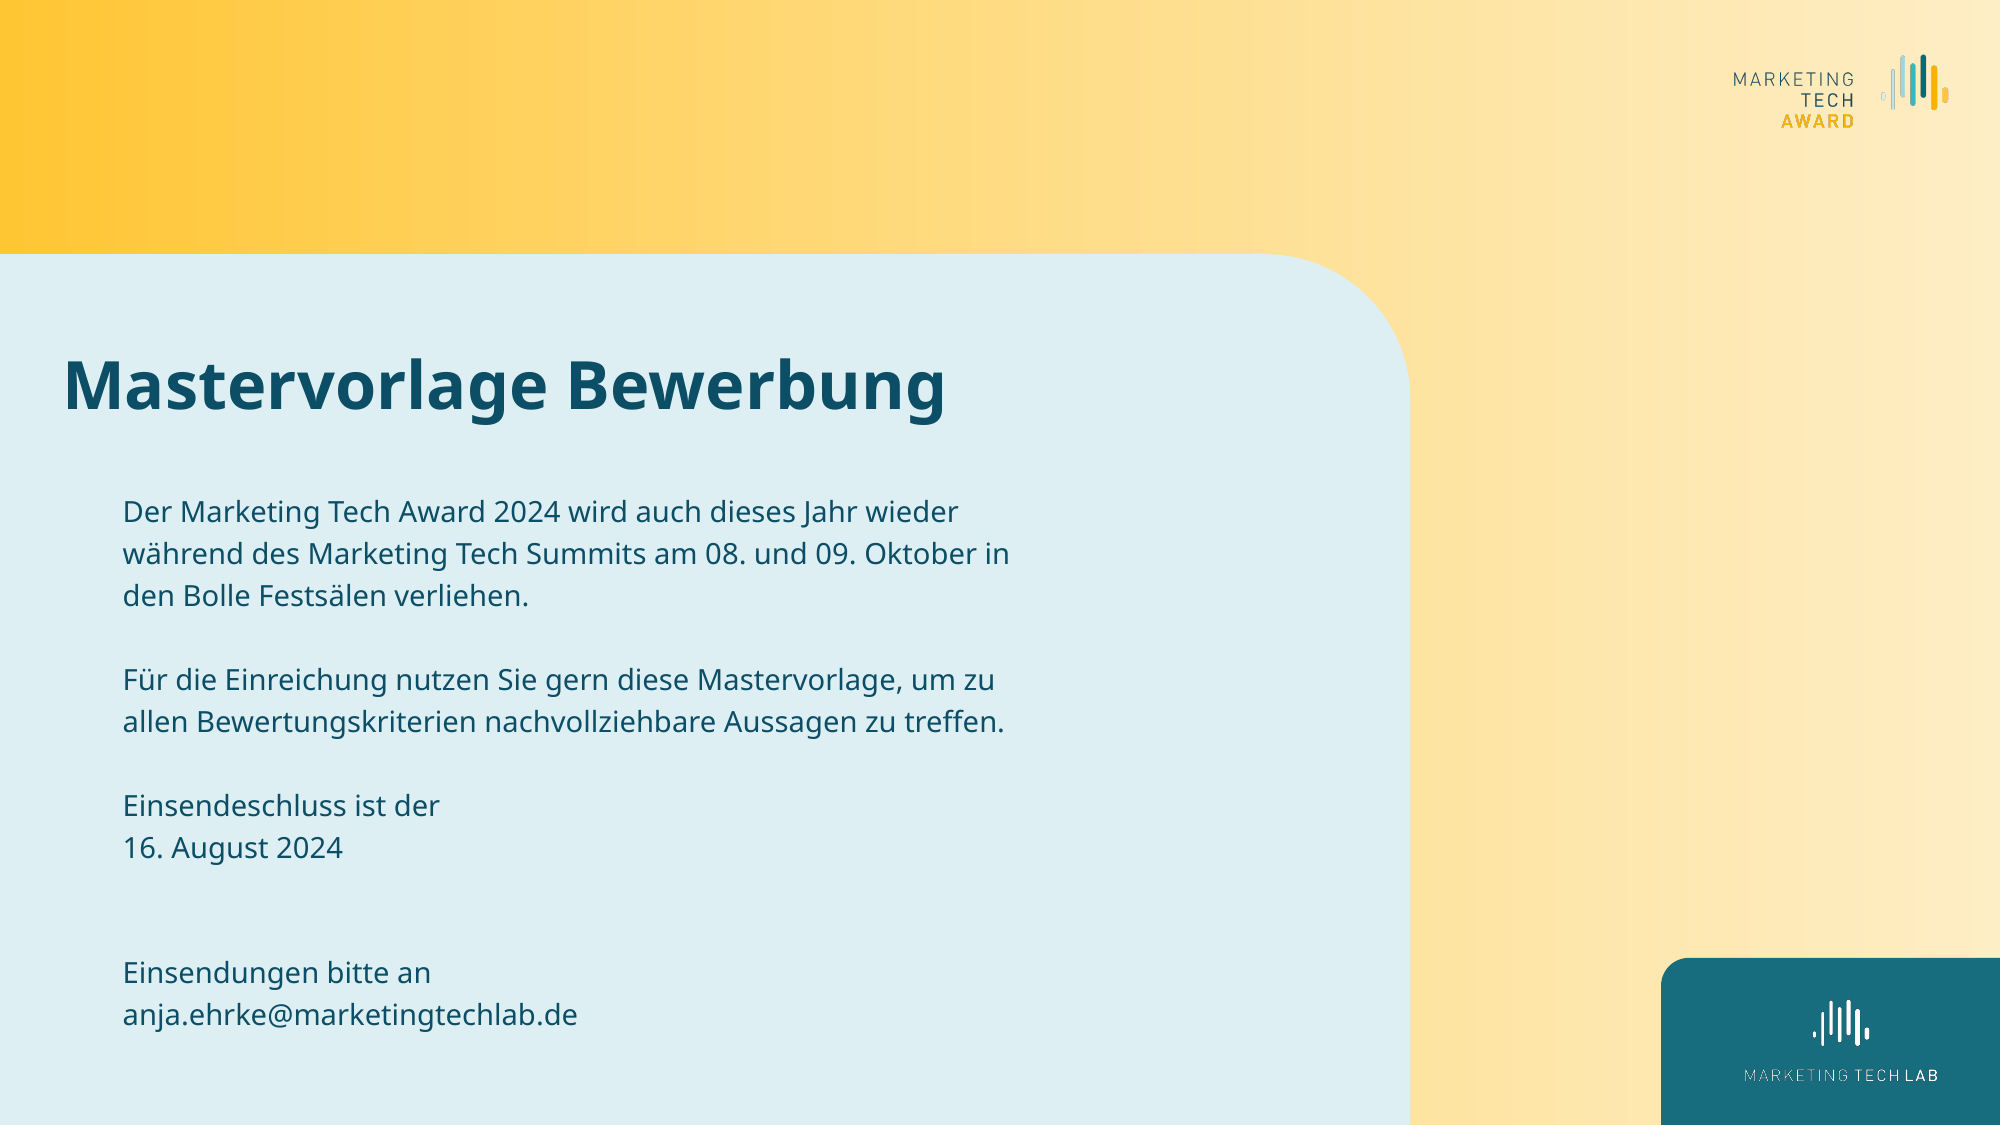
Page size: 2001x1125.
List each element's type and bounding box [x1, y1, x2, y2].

text_box [0, 0, 2000, 1125]
